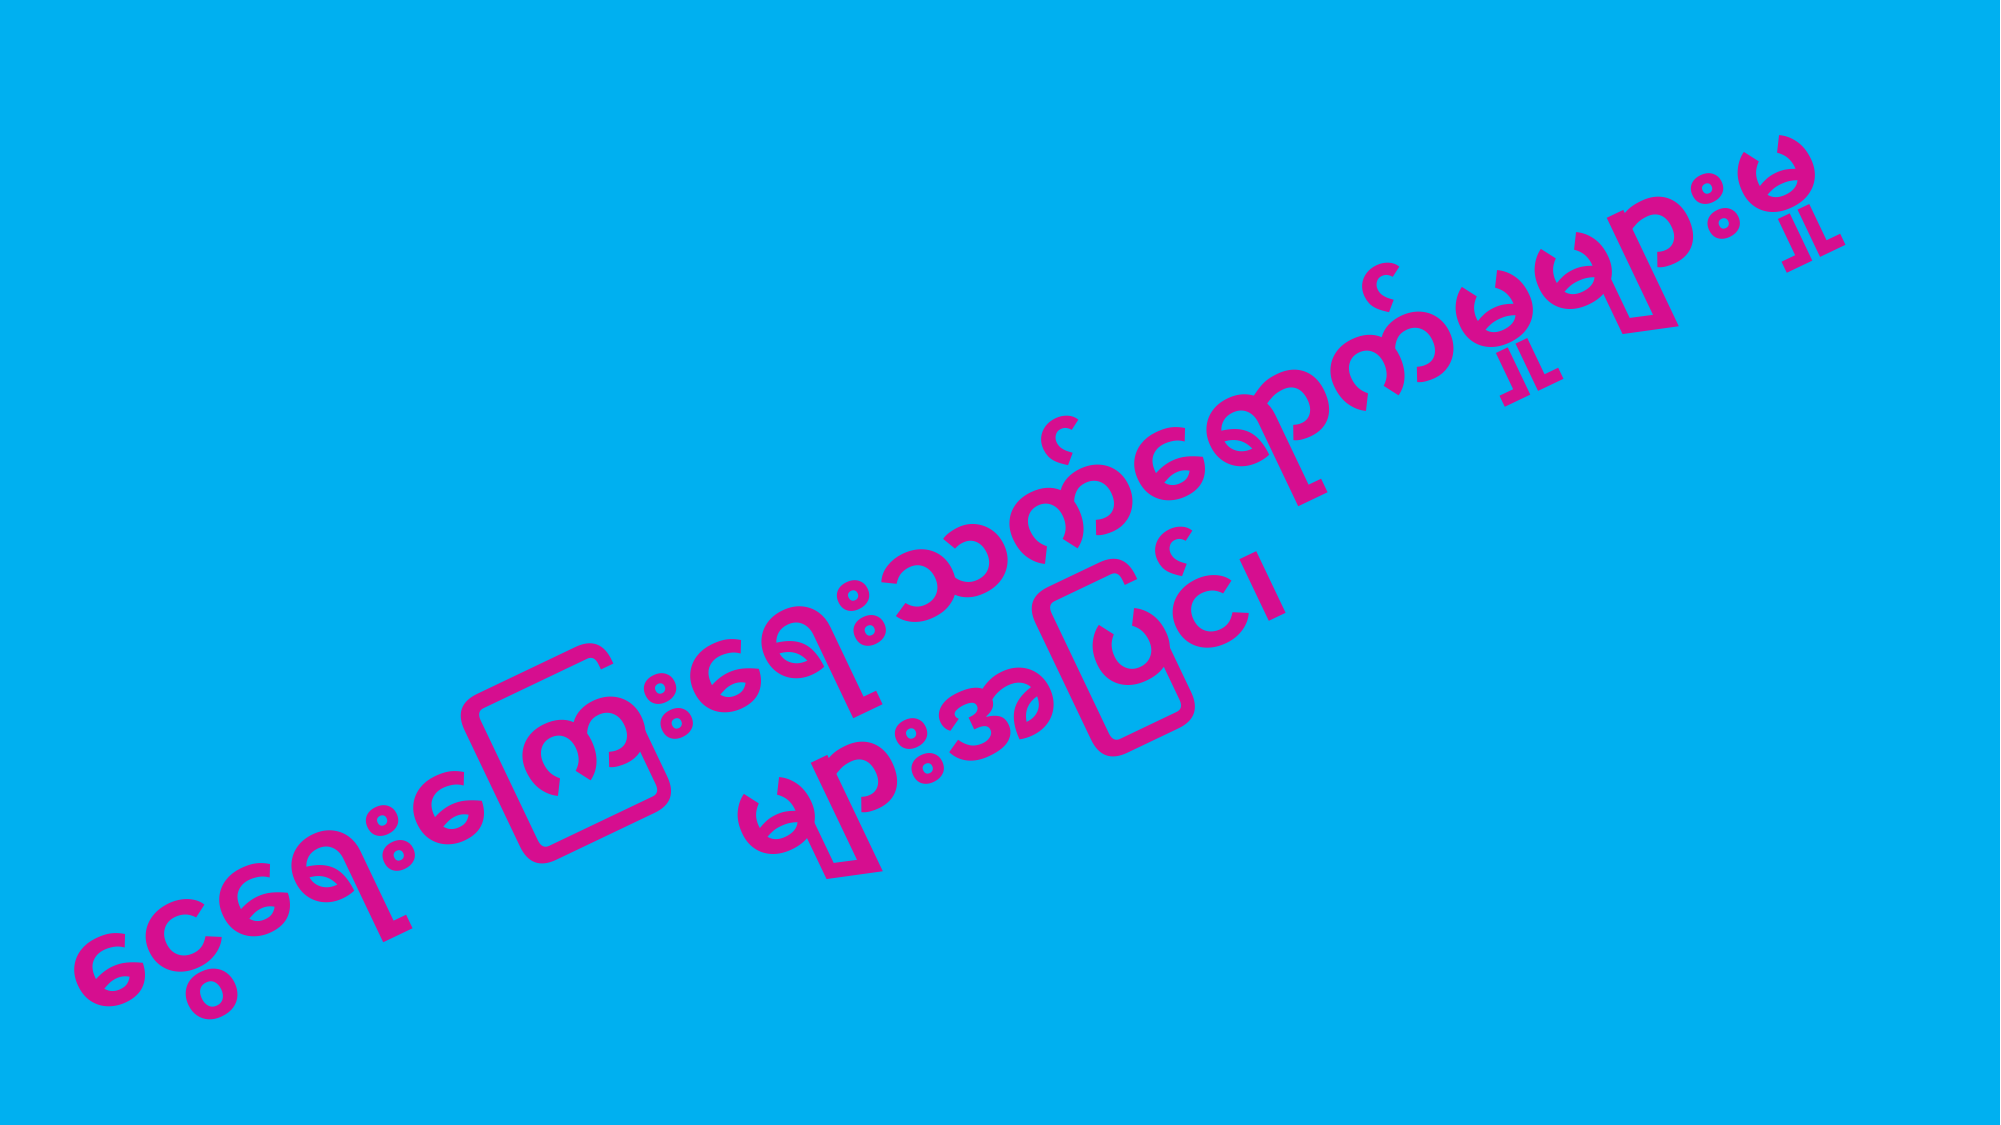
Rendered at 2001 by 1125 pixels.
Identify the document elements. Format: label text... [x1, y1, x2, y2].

picture [824, 848, 881, 878]
picture [1093, 695, 1194, 756]
text_box ငွေရေး‌ကြေးရေးသက်ရောက်မှုများမှုများအပြင်၊ [0, 51, 1940, 1125]
